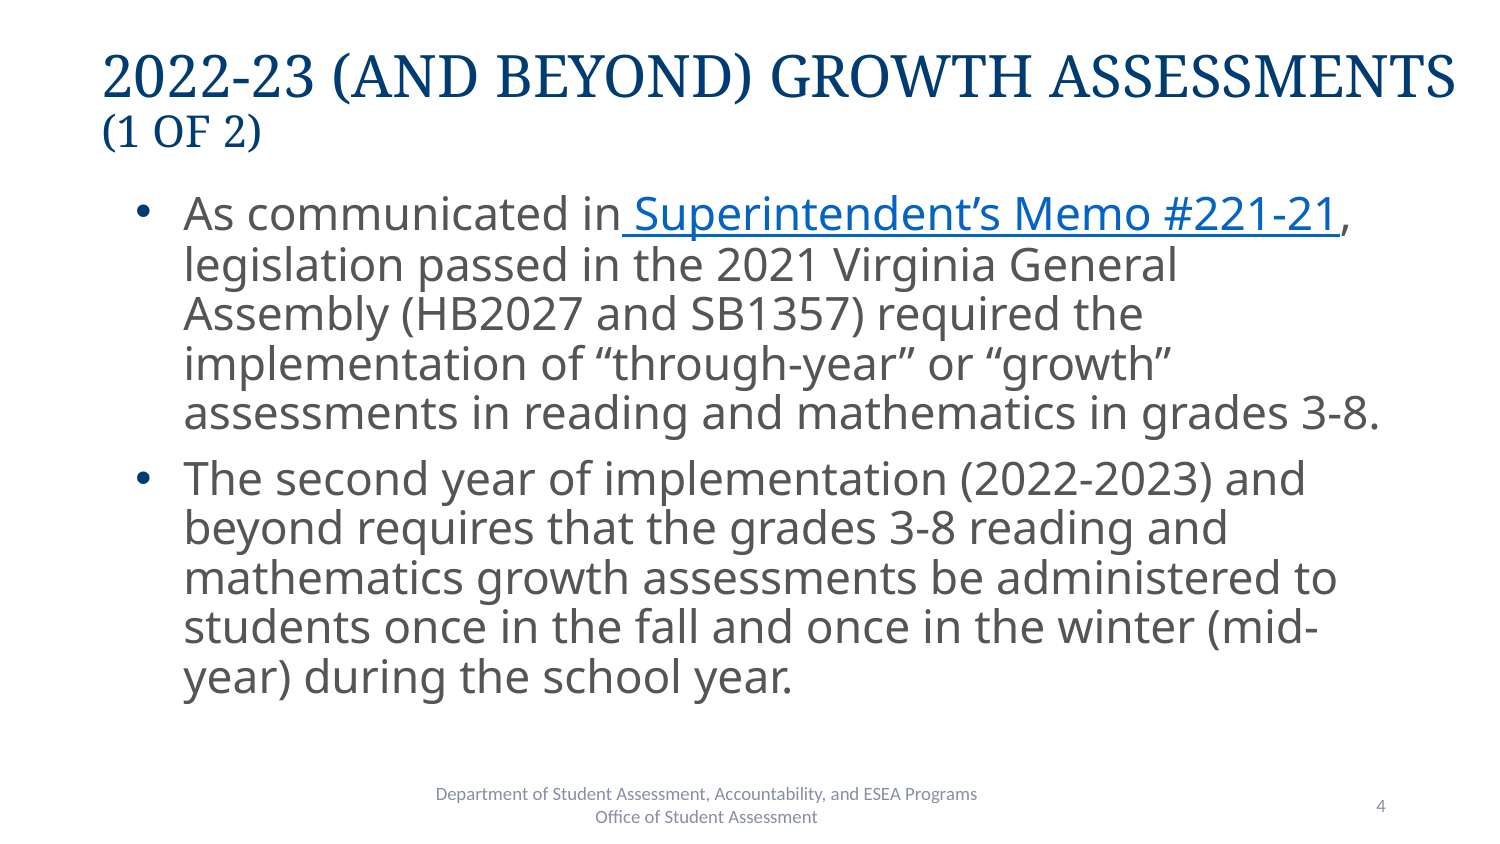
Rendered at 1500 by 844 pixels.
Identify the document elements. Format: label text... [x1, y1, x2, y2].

title 2022-23 (and beyond) Growth Assessments (1 of 2) [0, 0, 1500, 163]
list As communicated in Superintendent’s Memo #221-21, legislation passed in the 2021 Virginia General Assembly (HB2027 and SB1357) required the implementation of “through-year” or “growth” assessments in reading and mathematics in grades 3-8. The second year of implementation (2022-2023) and beyond requires that the grades 3-8 reading and mathematics growth assessments be administered to students once in the fall and once in the winter (mid-year) during the school year. [103, 179, 1397, 760]
slide_number 4 [1059, 782, 1397, 827]
footer Department of Student Assessment, Accountability, and ESEA Programs Office of Student Assessment [409, 782, 1004, 827]
